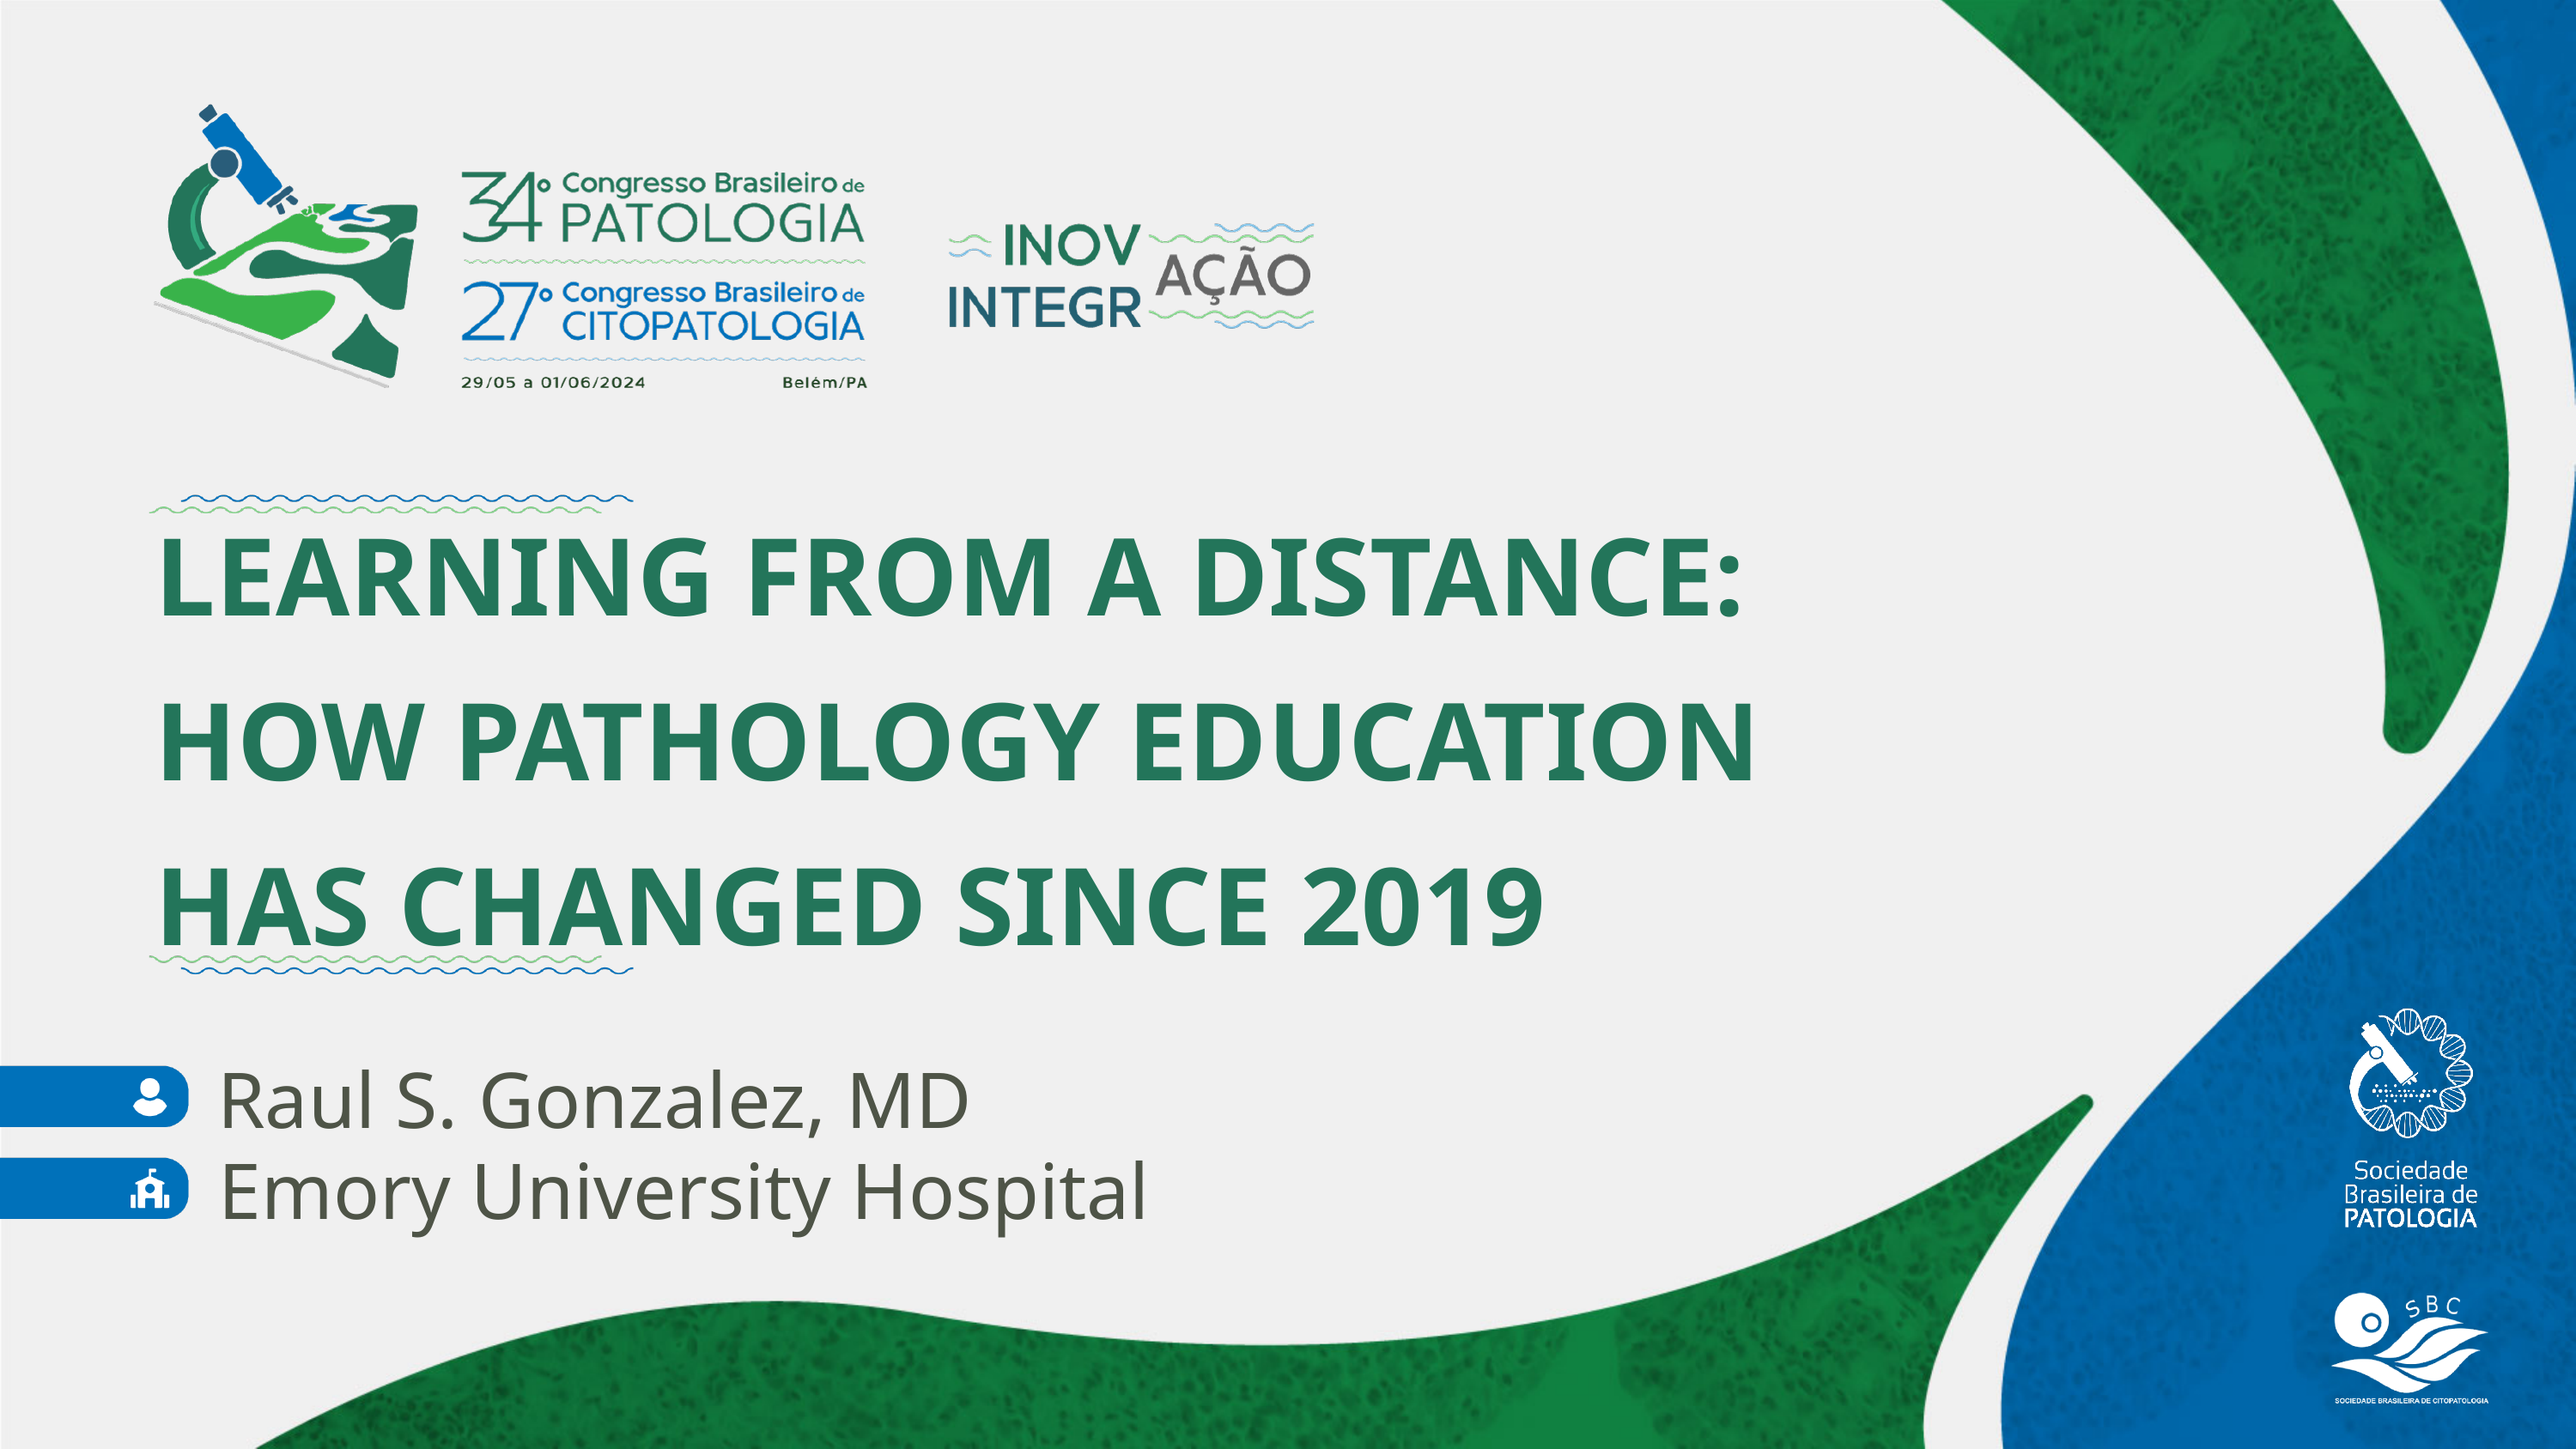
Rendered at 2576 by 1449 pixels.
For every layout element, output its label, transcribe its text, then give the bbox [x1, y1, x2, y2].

title Learning From A Distance: How Pathology Education Has Changed Since 2019 [143, 466, 2259, 685]
picture [0, 0, 2576, 1449]
list Emory University Hospital [206, 1146, 1821, 1220]
list Raul S. Gonzalez, MD [204, 1056, 1820, 1130]
